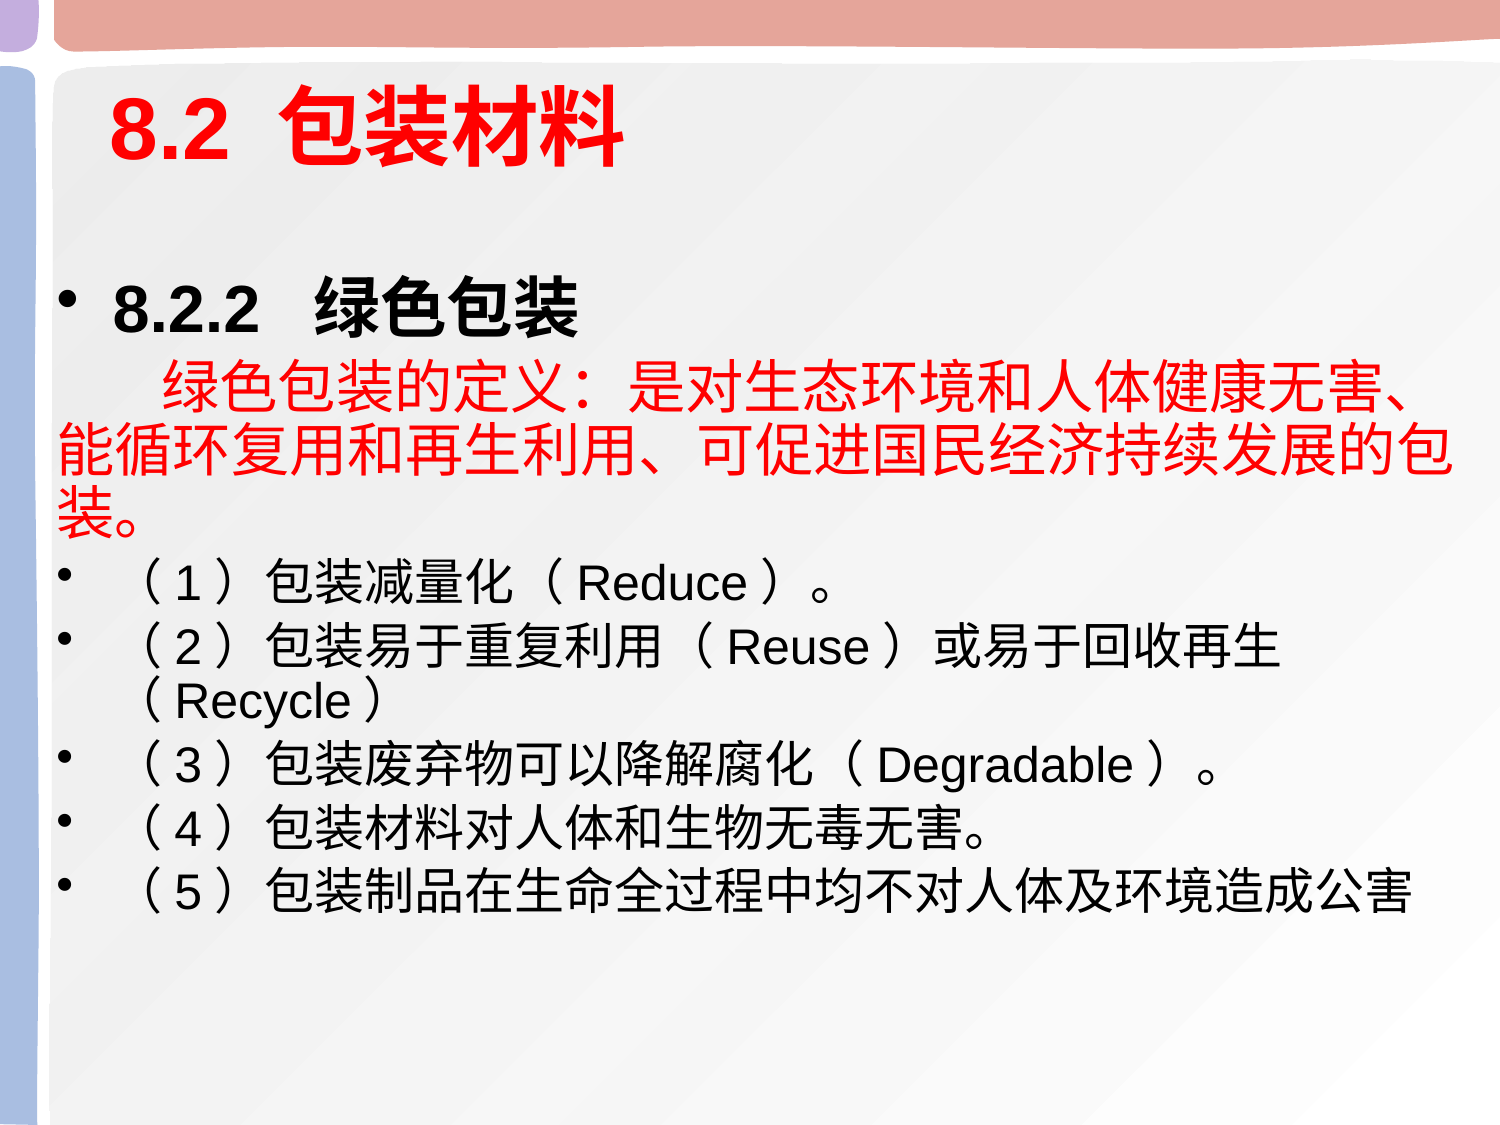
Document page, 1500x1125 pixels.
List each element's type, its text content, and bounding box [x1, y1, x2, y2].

list 8.2.2 绿色包装 绿色包装的定义：是对生态环境和人体健康无害、能循环复用和再生利用、可促进国民经济持续发展的包装。 （1）包装减量化（Reduce）。 （2）包装易于重复利用（Reuse）或易于回收再生（Recycle） （3）包装废弃物可以降解腐化（Degradable）。 （4）包装材料对人体和生物无毒无害。 （5）包装制品在生命全过程中均不对人体及环境造成公害 [40, 266, 1500, 1002]
title 8.2 包装材料 [70, 46, 1176, 202]
